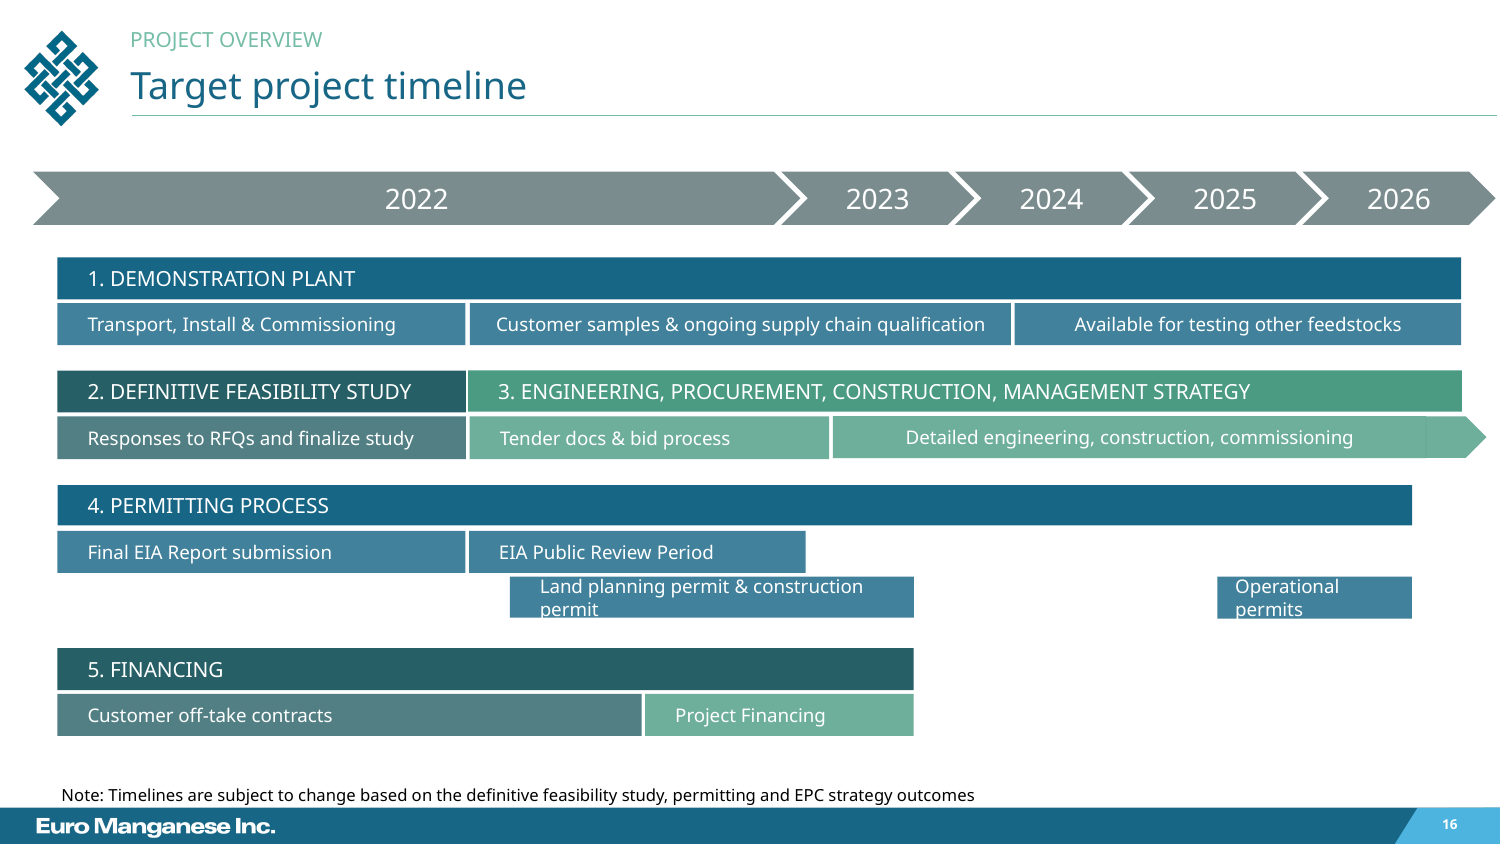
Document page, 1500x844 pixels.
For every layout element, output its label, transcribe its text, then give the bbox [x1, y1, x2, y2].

picture [14, 18, 103, 139]
text_box Tender docs & bid process [469, 415, 830, 460]
text_box EIA Public Review Period [468, 530, 807, 574]
text_box 4. PERMITTING PROCESS [56, 484, 1413, 526]
text_box 1. DEMONSTRATION PLANT [56, 256, 1462, 300]
text_box Final EIA Report submission [56, 530, 466, 574]
text_box Transport, Install & Commissioning [56, 302, 466, 346]
text_box 2026 [1299, 170, 1498, 226]
text_box Detailed engineering, construction, commissioning [832, 415, 1424, 459]
text_box Project Financing [644, 693, 915, 737]
text_box Note: Timelines are subject to change based on the definitive feasibility study, permitting and EPC strategy outcomes [46, 777, 1404, 813]
text_box 2022 [30, 170, 802, 226]
text_box Customer samples & ongoing supply chain qualification [469, 302, 1012, 346]
text_box 2024 [952, 170, 1150, 226]
text_box Customer off-take contracts [56, 693, 643, 737]
text_box Available for testing other feedstocks [1014, 302, 1462, 346]
text_box Responses to RFQs and finalize study [56, 415, 467, 460]
text_box 2025 [1126, 170, 1324, 226]
text_box 3. ENGINEERING, PROCUREMENT, CONSTRUCTION, MANAGEMENT STRATEGY [467, 369, 1463, 413]
picture [27, 807, 283, 842]
text_box 2023 [778, 170, 976, 226]
text_box 2. DEFINITIVE FEASIBILITY STUDY [56, 369, 467, 413]
title Target project timeline [115, 60, 1427, 171]
text_box [1424, 415, 1488, 459]
text_box Land planning permit & construction permit [509, 576, 915, 619]
text_box PROJECT OVERVIEW [115, 18, 536, 59]
text_box Operational permits [1216, 576, 1413, 620]
text_box 5. FINANCING [56, 647, 915, 691]
slide_number 16 [1394, 807, 1473, 844]
